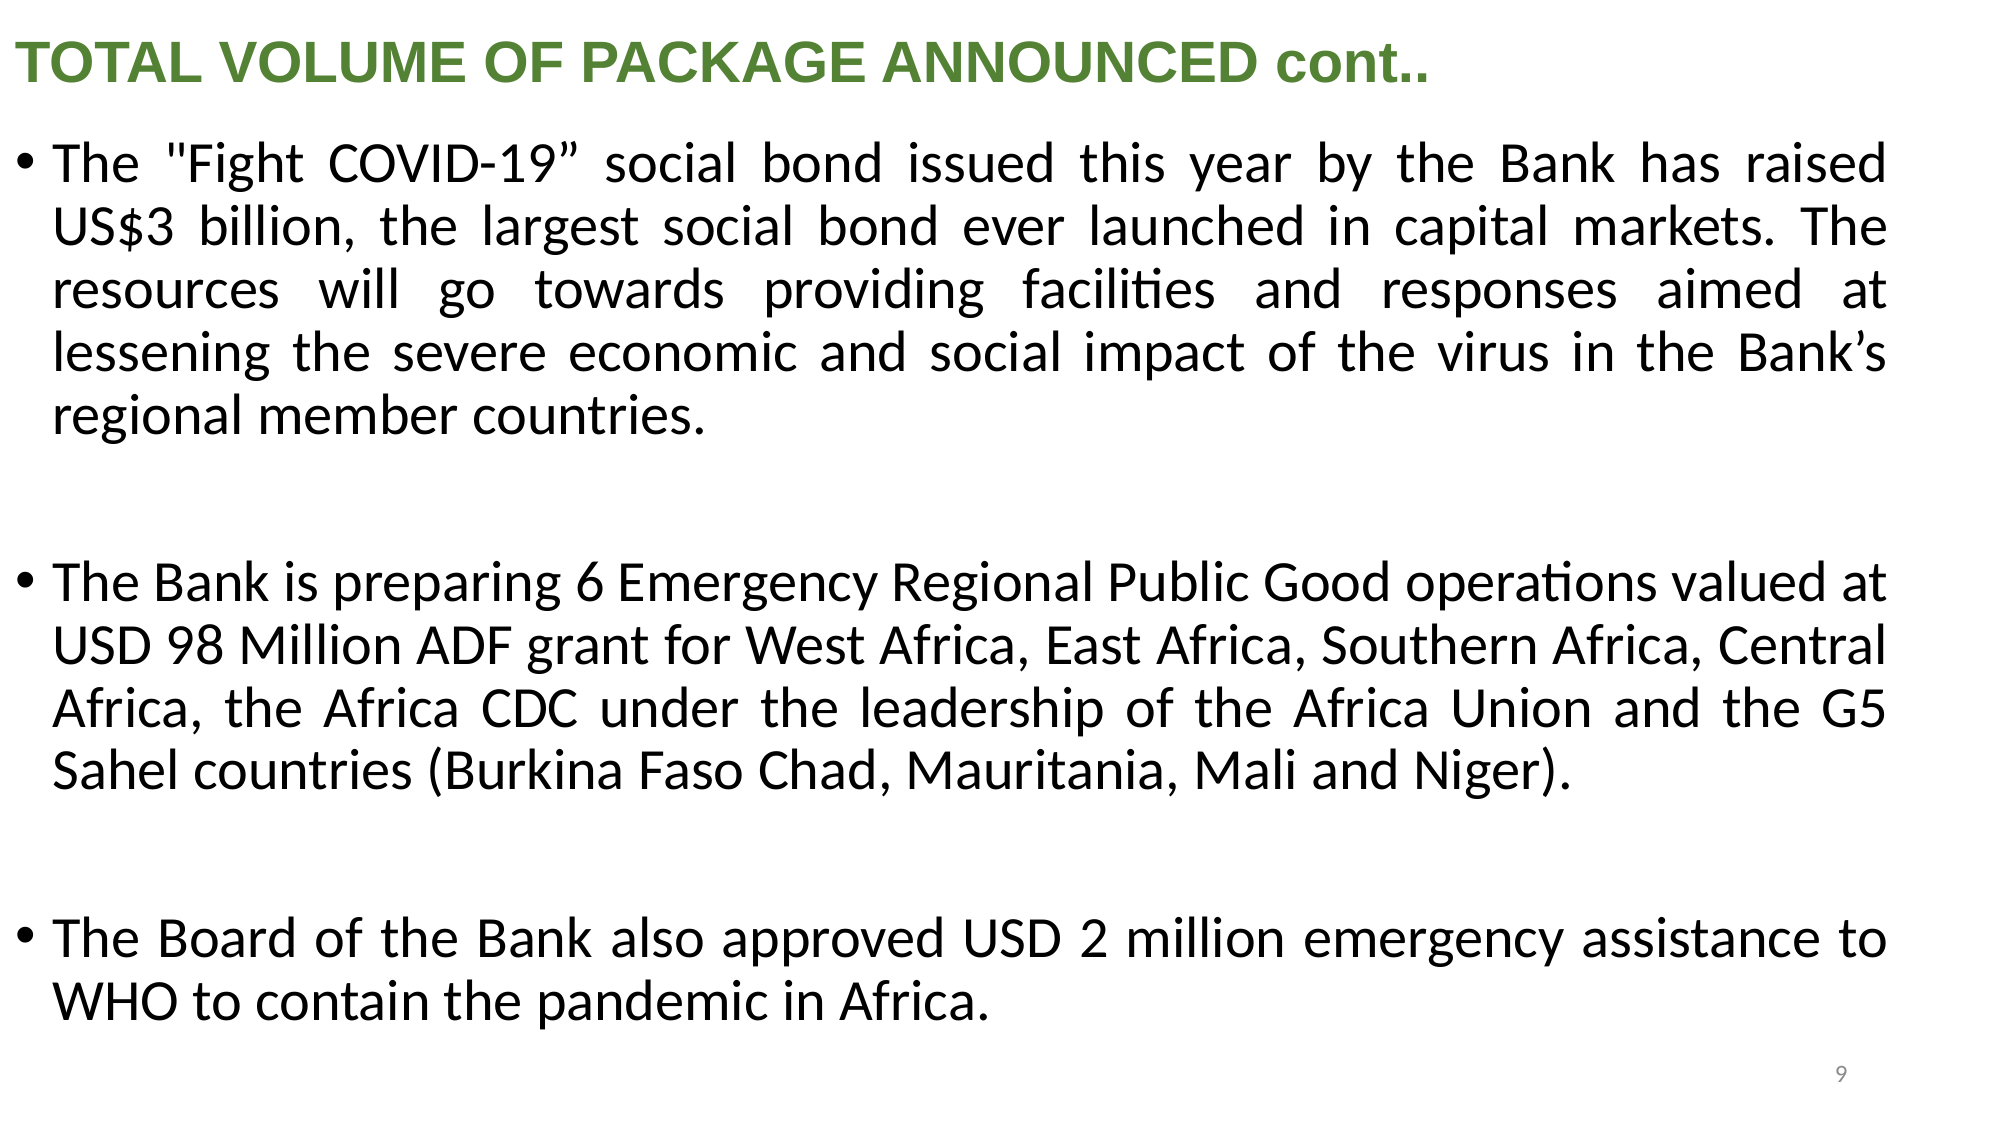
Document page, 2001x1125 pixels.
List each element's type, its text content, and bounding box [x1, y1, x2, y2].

text_box TOTAL VOLUME OF PACKAGE ANNOUNCED cont.. [0, 16, 1530, 102]
list The "Fight COVID-19” social bond issued this year by the Bank has raised US$3 billion, the largest social bond ever launched in capital markets. The resources will go towards providing facilities and responses aimed at lessening the severe economic and social impact of the virus in the Bank’s regional member countries. The Bank is preparing 6 Emergency Regional Public Good operations valued at USD 98 Million ADF grant for West Africa, East Africa, Southern Africa, Central Africa, the Africa CDC under the leadership of the Africa Union and the G5 Sahel countries (Burkina Faso Chad, Mauritania, Mali and Niger). The Board of the Bank also approved USD 2 million emergency assistance to WHO to contain the pandemic in Africa. [0, 125, 1905, 1103]
